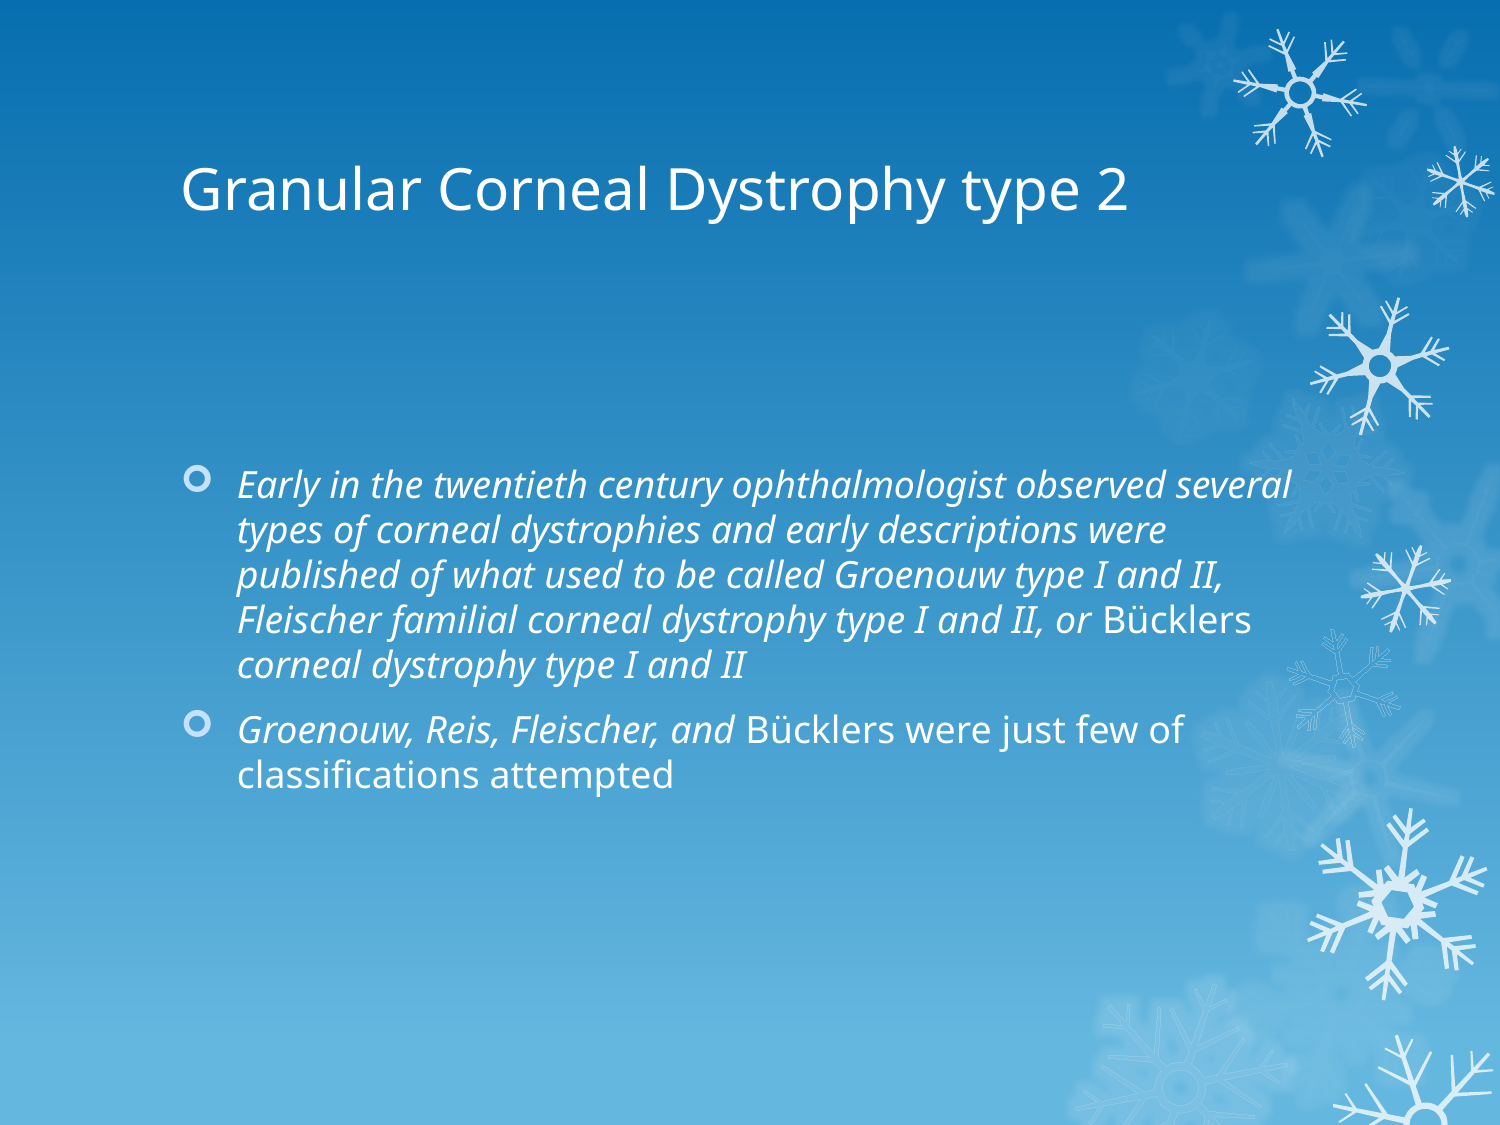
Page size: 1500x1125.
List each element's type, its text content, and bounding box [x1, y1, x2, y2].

title Granular Corneal Dystrophy type 2 [165, 110, 1335, 263]
list Early in the twentieth century ophthalmologist observed several types of corneal dystrophies and early descriptions were published of what used to be called Groenouw type I and II, Fleischer familial corneal dystrophy type I and II, or Bücklers corneal dystrophy type I and II Groenouw, Reis, Fleischer, and Bücklers were just few of classifications attempted [165, 296, 1335, 962]
